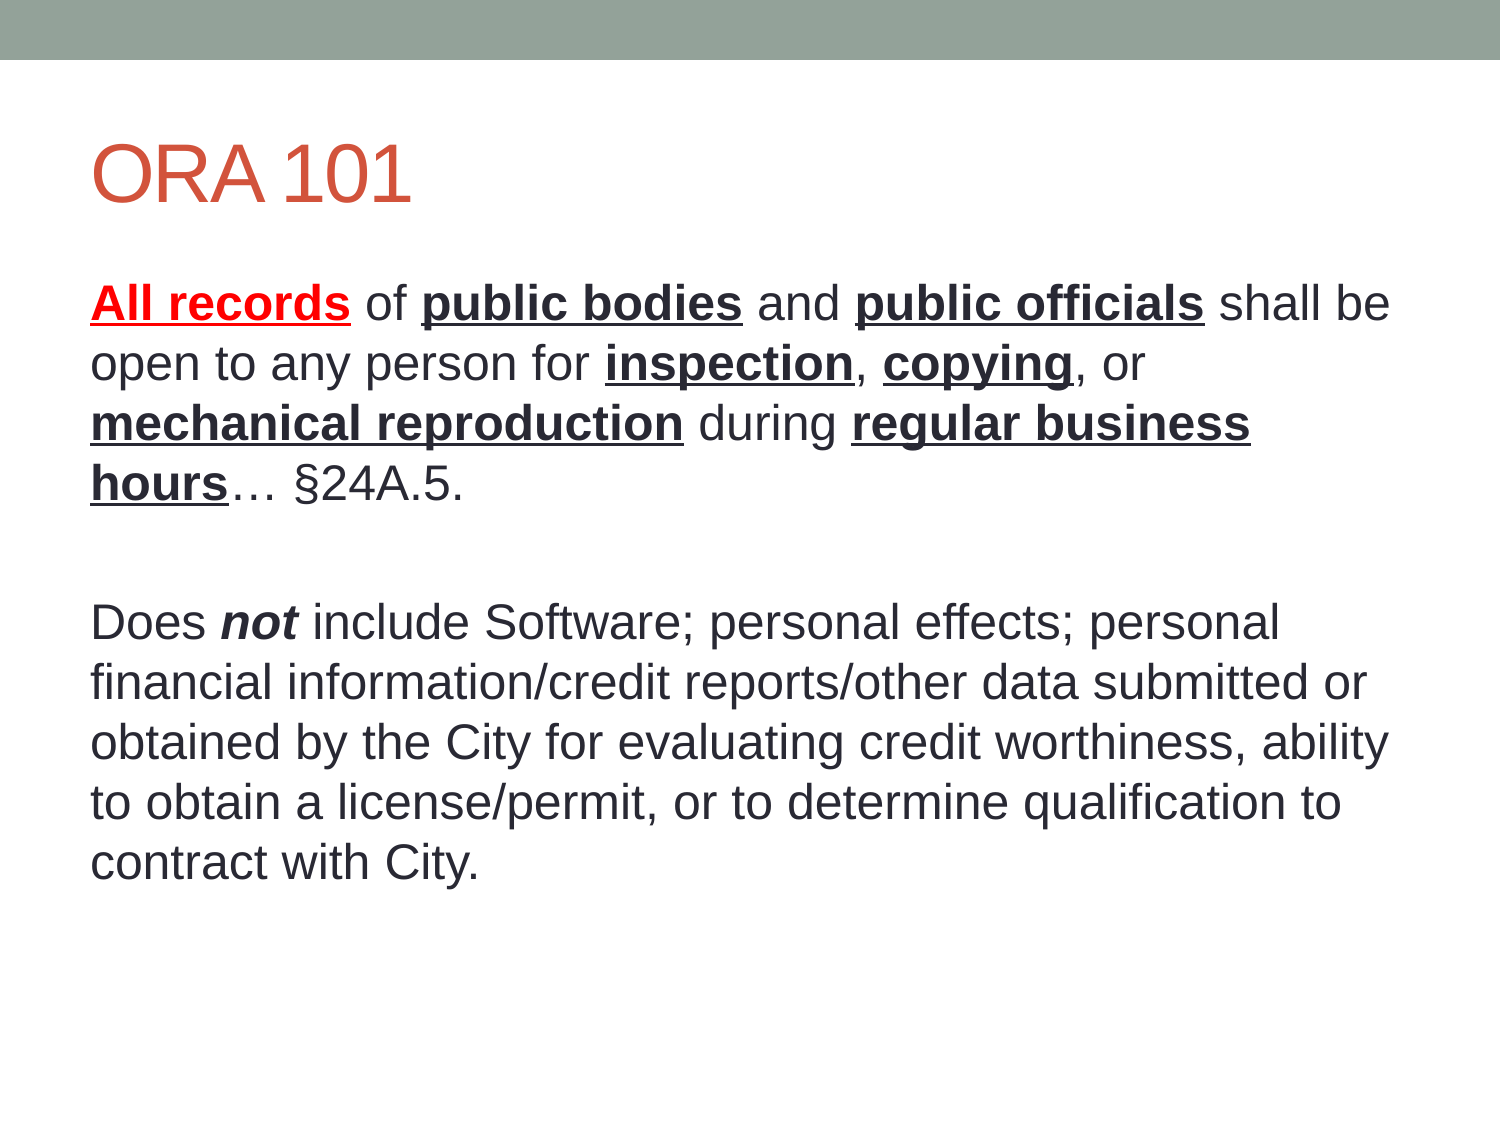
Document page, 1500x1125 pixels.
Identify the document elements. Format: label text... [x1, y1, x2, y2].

title ORA 101 [75, 87, 1425, 250]
list All records of public bodies and public officials shall be open to any person for inspection, copying, or mechanical reproduction during regular business hours… §24A.5. Does not include Software; personal effects; personal financial information/credit reports/other data submitted or obtained by the City for evaluating credit worthiness, ability to obtain a license/permit, or to determine qualification to contract with City. [75, 262, 1425, 1063]
